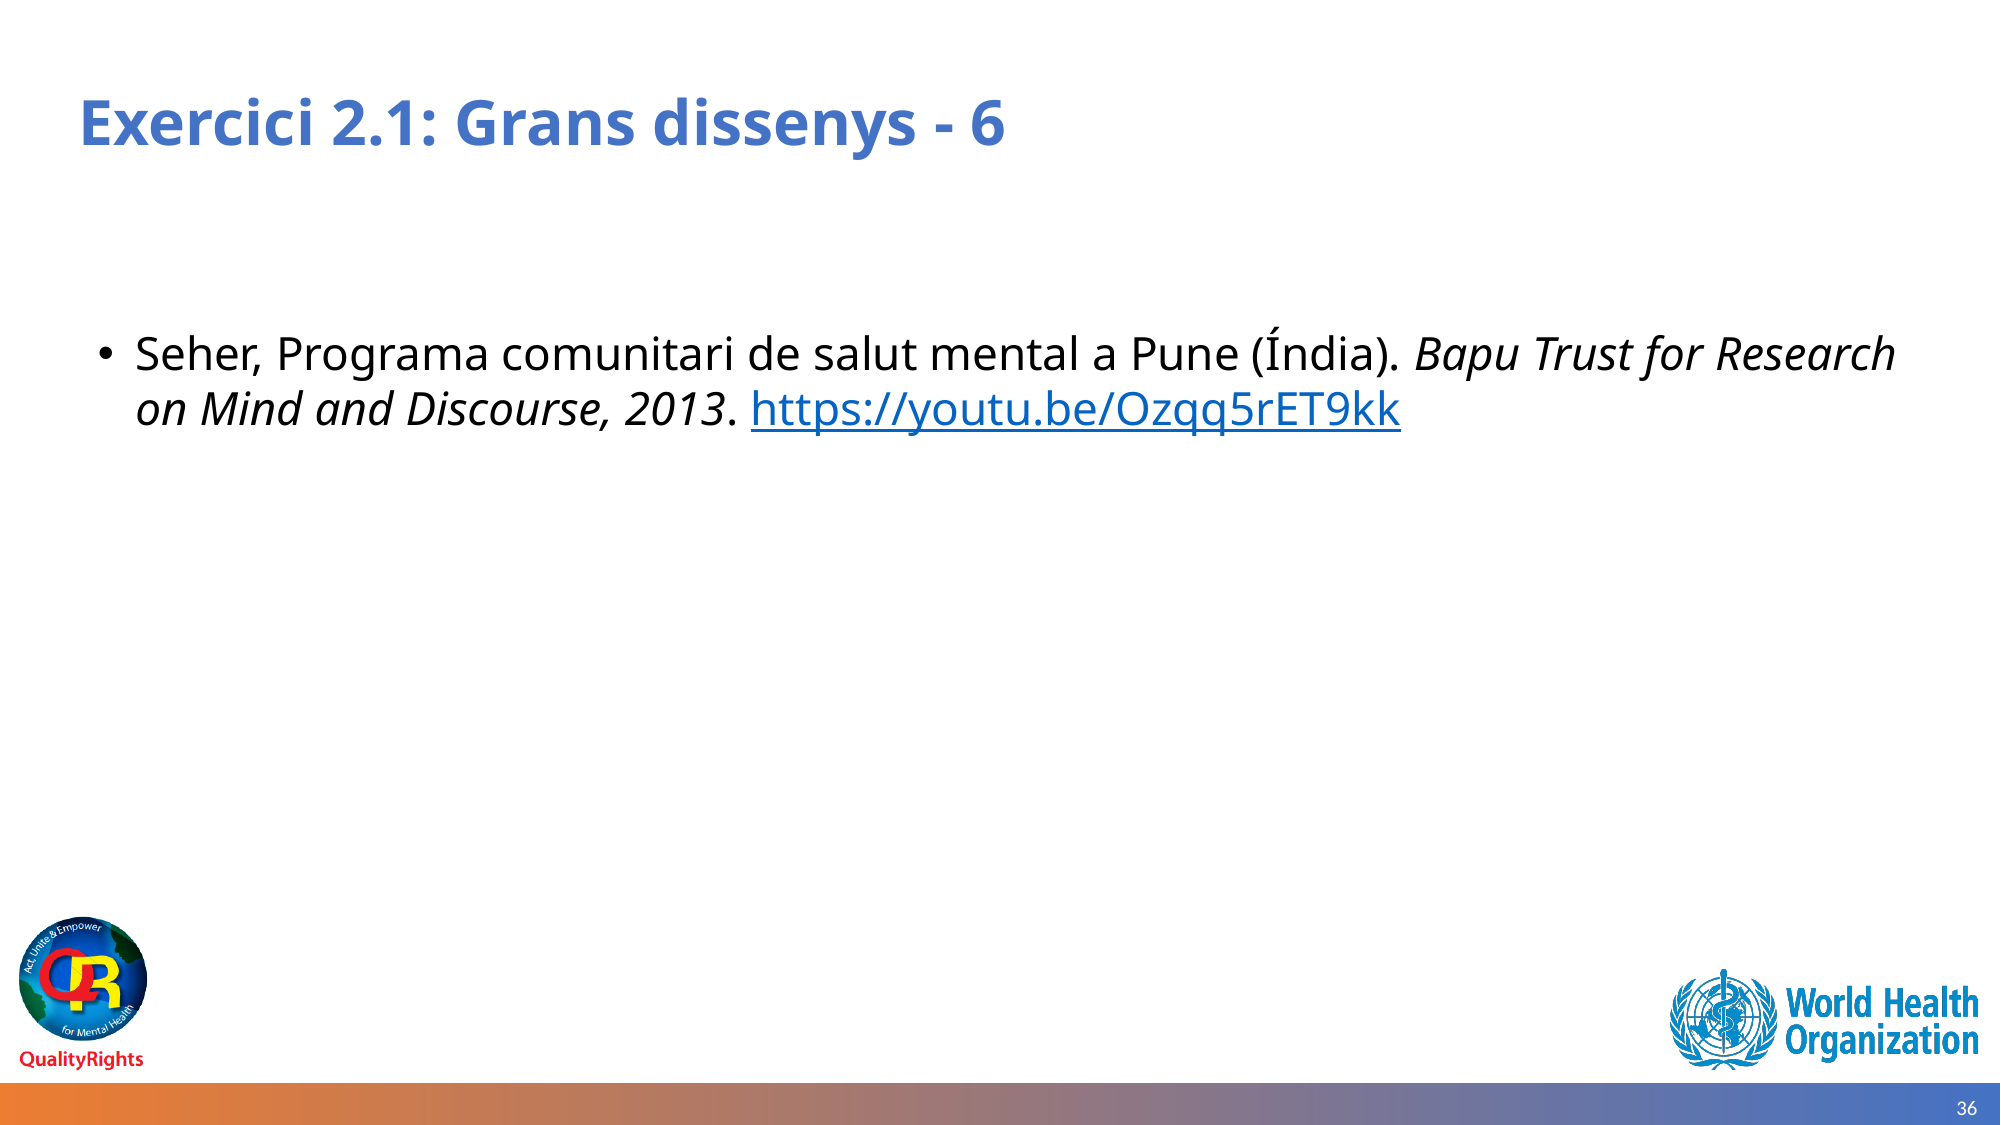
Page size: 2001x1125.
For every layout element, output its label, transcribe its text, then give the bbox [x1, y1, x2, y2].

picture [1689, 993, 1706, 1016]
picture [1891, 987, 1897, 999]
picture [1698, 1047, 1750, 1060]
picture [1805, 987, 1811, 1002]
picture [1732, 969, 1978, 1070]
picture [1704, 1019, 1711, 1031]
title Exercici 2.1: Grans dissenys - 6 [63, 84, 1671, 156]
picture [1670, 1030, 1715, 1070]
picture [1725, 1042, 1747, 1054]
picture [1670, 987, 1680, 1010]
picture [1750, 987, 1762, 1003]
picture [1706, 1038, 1722, 1046]
picture [0, 899, 162, 1083]
picture [1738, 1019, 1744, 1030]
picture [1821, 1000, 1826, 1012]
picture [1758, 1004, 1765, 1035]
list Seher, Programa comunitari de salut mental a Pune (Índia). Bapu Trust for Research on Mind and Discourse, 2013. https://youtu.be/Ozqq5rET9kk [83, 247, 1917, 987]
picture [1747, 992, 1758, 1016]
picture [1711, 1031, 1722, 1038]
picture [1692, 1031, 1700, 1042]
picture [1860, 1000, 1865, 1012]
picture [1716, 1064, 1731, 1070]
picture [1711, 995, 1721, 1004]
picture [1744, 1003, 1751, 1016]
picture [1704, 1004, 1712, 1015]
picture [1792, 987, 1797, 1004]
picture [1701, 987, 1710, 992]
picture [1958, 1000, 1962, 1012]
picture [1742, 1019, 1751, 1034]
picture [1683, 987, 1697, 1047]
picture [1747, 1019, 1758, 1041]
picture [1701, 1042, 1722, 1054]
